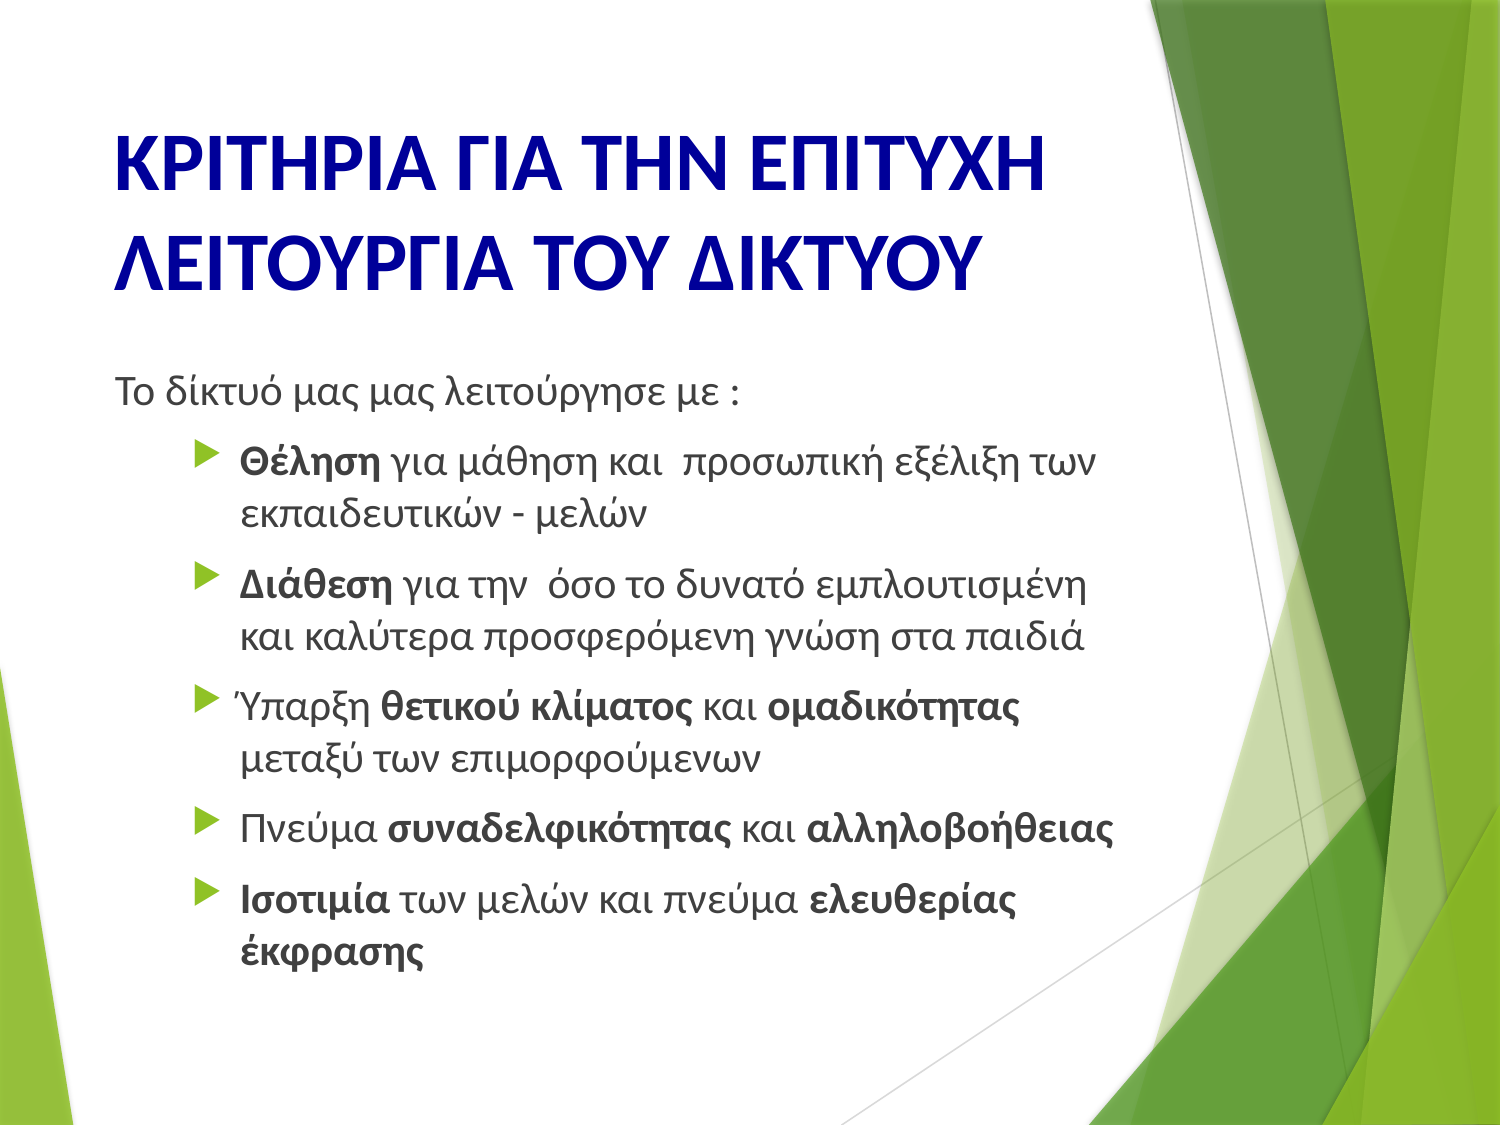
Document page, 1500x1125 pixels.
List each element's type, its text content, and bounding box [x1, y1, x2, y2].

list Το δίκτυό μας μας λειτούργησε με : Θέληση για μάθηση και προσωπική εξέλιξη των εκπαιδευτικών - μελών Διάθεση για την όσο το δυνατό εμπλουτισμένη και καλύτερα προσφερόμενη γνώση στα παιδιά Ύπαρξη θετικού κλίματος και ομαδικότητας μεταξύ των επιμορφούμενων Πνεύμα συναδελφικότητας και αλληλοβοήθειας Ισοτιμία των μελών και πνεύμα ελευθερίας έκφρασης [99, 354, 1142, 992]
title ΚΡΙΤΗΡΙΑ ΓΙΑ ΤΗΝ ΕΠΙΤΥΧΗ ΛΕΙΤΟΥΡΓΙΑ ΤΟΥ ΔΙΚΤΥΟΥ [99, 99, 1142, 317]
